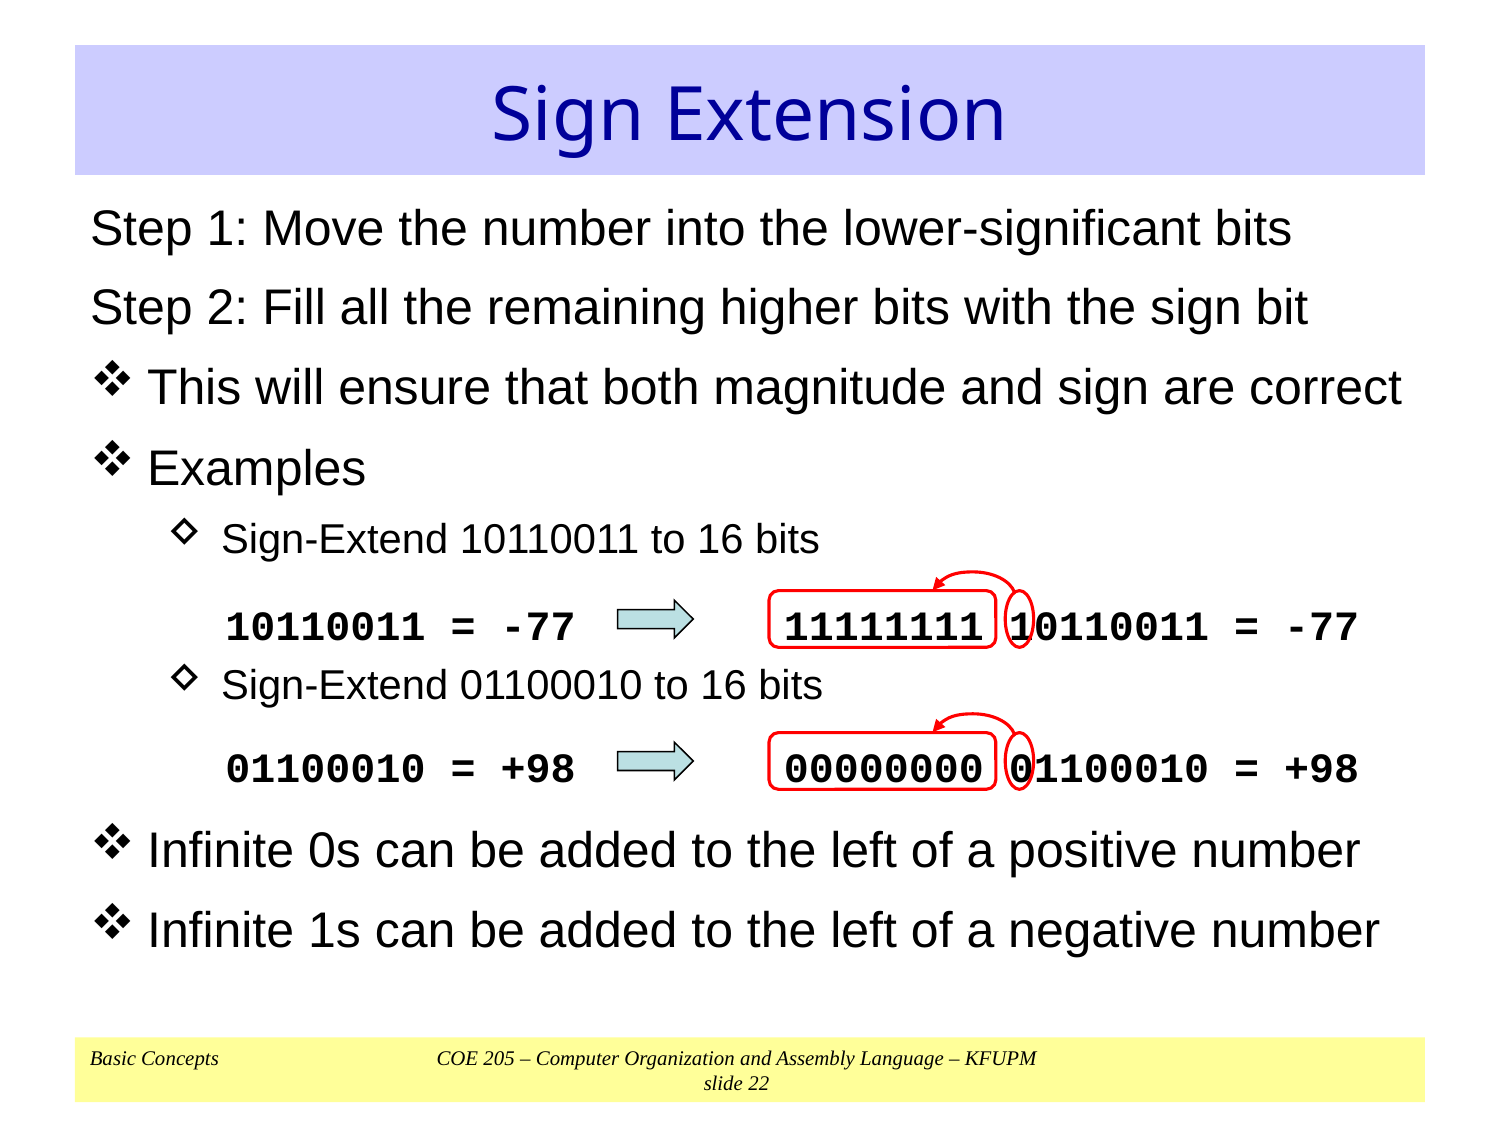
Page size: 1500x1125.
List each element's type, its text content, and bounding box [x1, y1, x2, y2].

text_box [220, 571, 1374, 667]
list Step 1: Move the number into the lower-significant bits Step 2: Fill all the remaining higher bits with the sign bit This will ensure that both magnitude and sign are correct Examples Sign-Extend 10110011 to 16 bits Sign-Extend 01100010 to 16 bits Infinite 0s can be added to the left of a positive number Infinite 1s can be added to the left of a negative number [74, 187, 1426, 1032]
title Sign Extension [74, 44, 1426, 176]
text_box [220, 713, 1374, 809]
